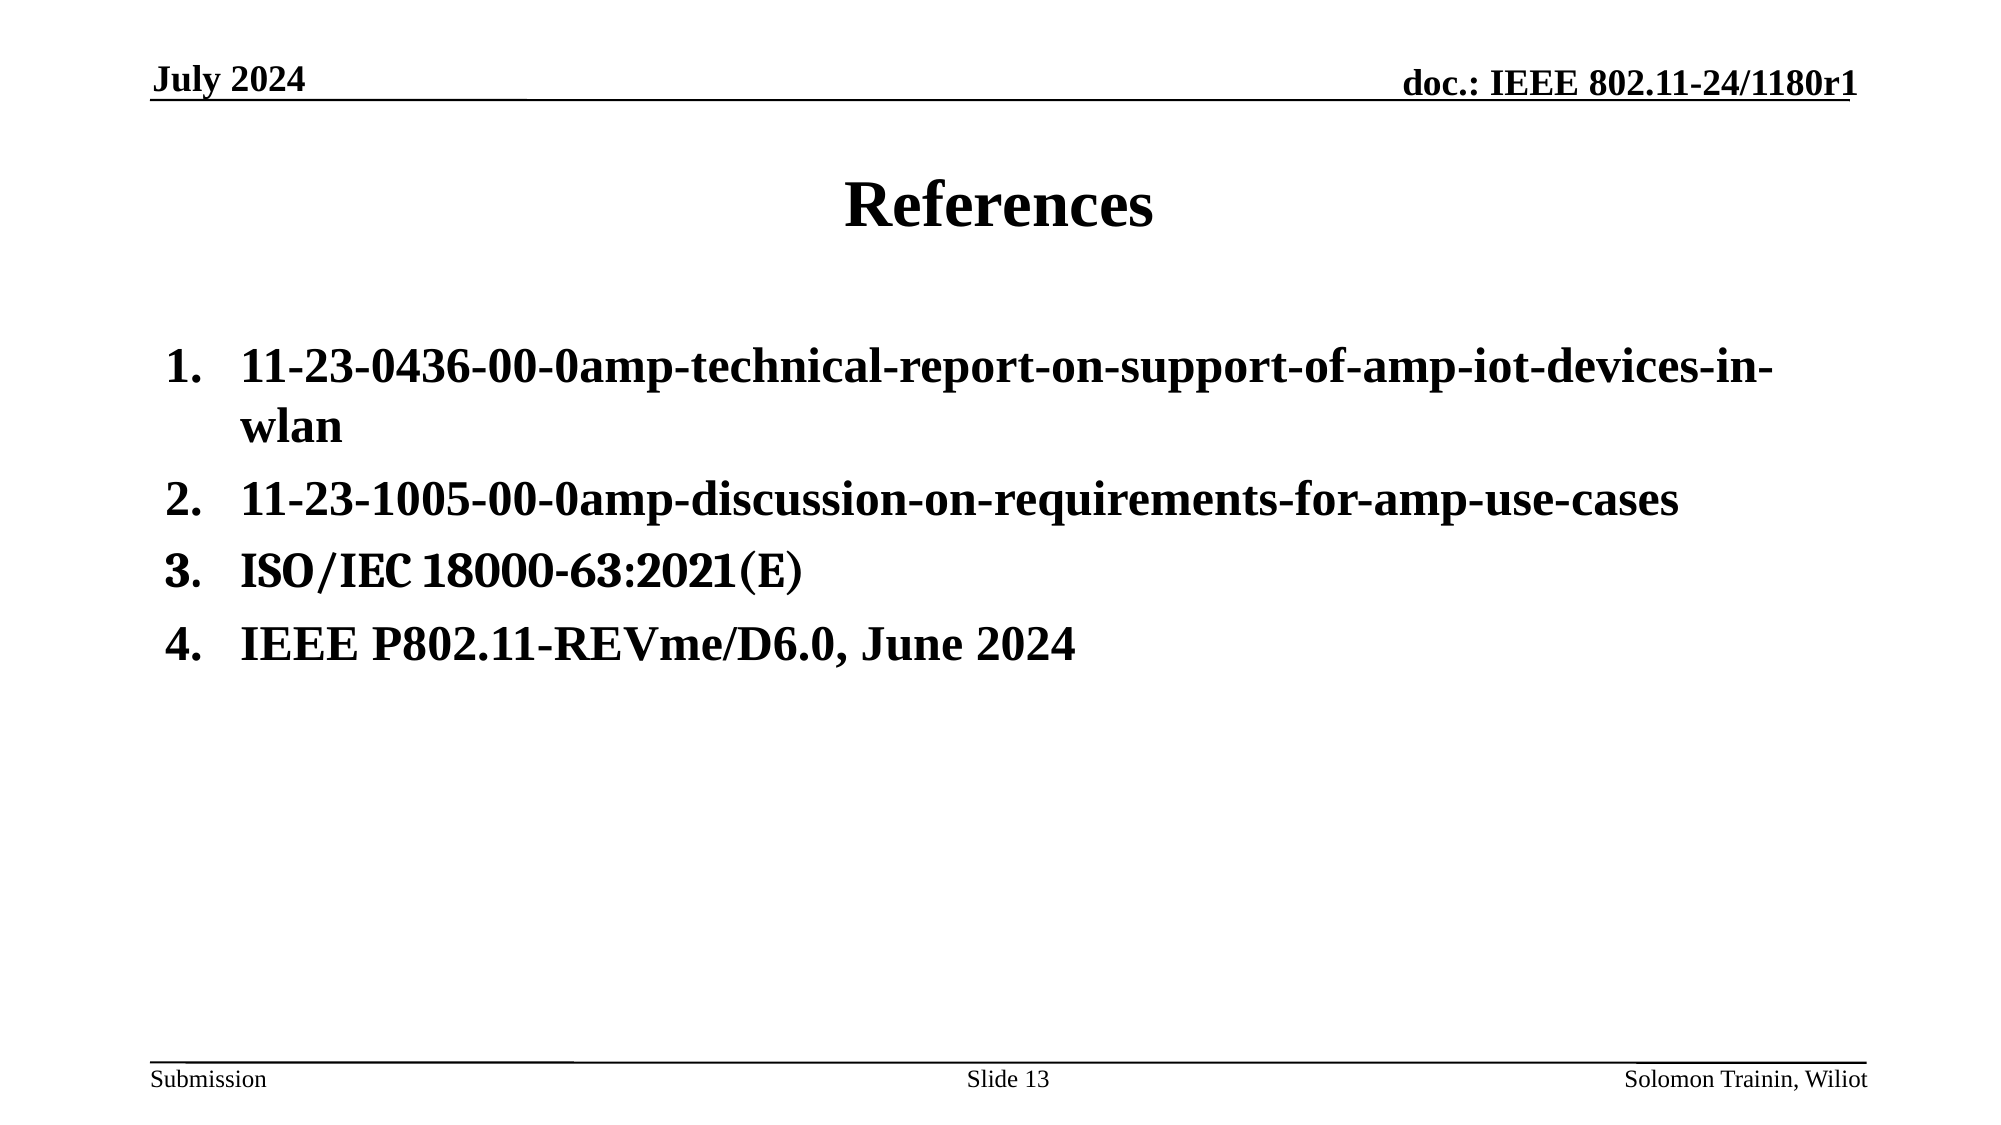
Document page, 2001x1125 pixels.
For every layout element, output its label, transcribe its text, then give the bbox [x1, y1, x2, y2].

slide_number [152, 54, 563, 100]
slide_number Slide 13 [950, 1061, 1067, 1123]
title References [149, 112, 1850, 288]
list 11-23-0436-00-0amp-technical-report-on-support-of-amp-iot-devices-in-wlan 11-23-1005-00-0amp-discussion-on-requirements-for-amp-use-cases ISO/IEC 18000-63:2021(E) IEEE P802.11-REVme/D6.0, June 2024 [149, 324, 1850, 1000]
footer Solomon Trainin, Wiliot [1171, 1061, 1869, 1093]
